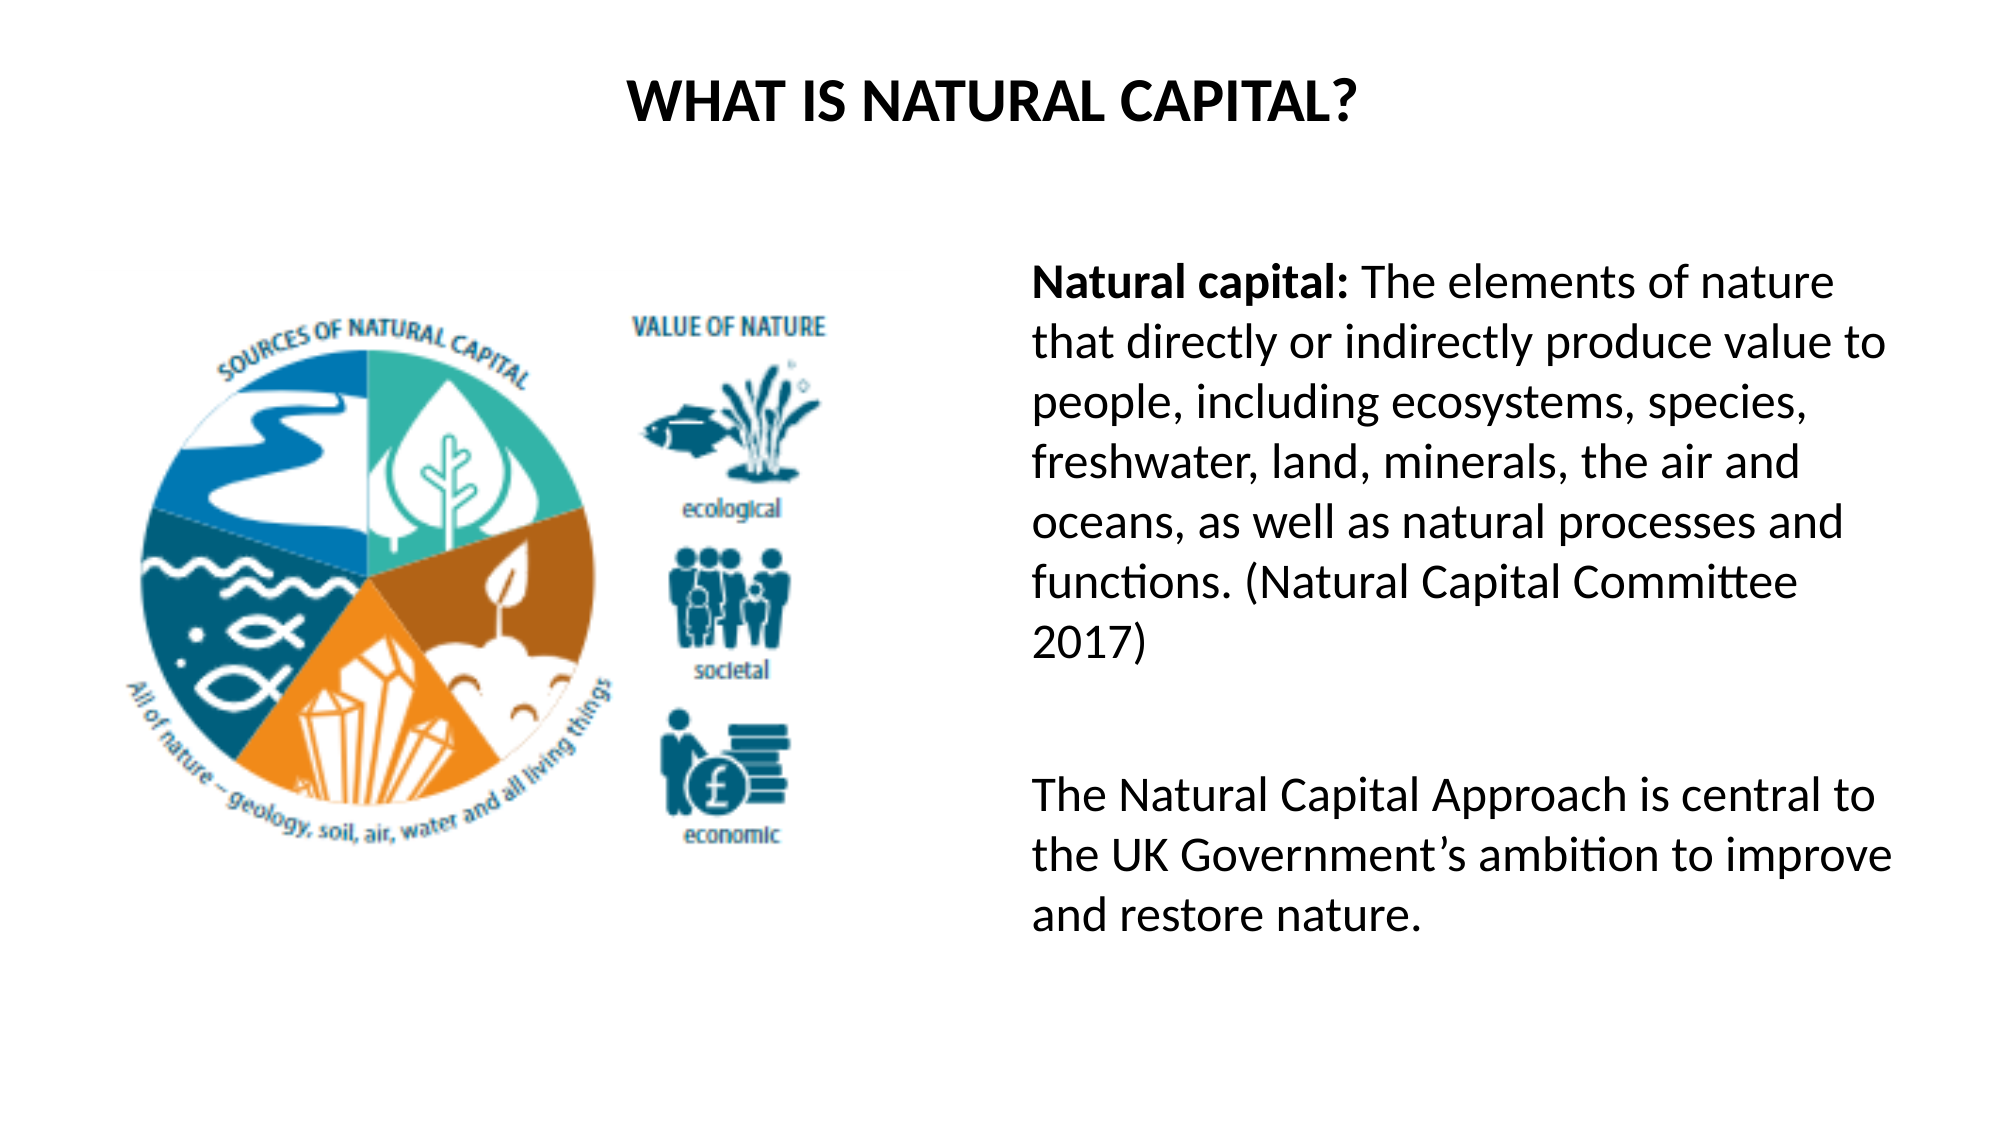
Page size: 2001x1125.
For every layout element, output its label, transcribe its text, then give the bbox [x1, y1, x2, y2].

text_box Natural capital: The elements of nature that directly or indirectly produce value to people, including ecosystems, species, freshwater, land, minerals, the air and oceans, as well as natural processes and functions. (Natural Capital Committee 2017) The Natural Capital Approach is central to the UK Government’s ambition to improve and restore nature. [979, 240, 1909, 1026]
picture [85, 269, 913, 898]
text_box WHAT IS NATURAL CAPITAL? [0, 51, 1999, 142]
